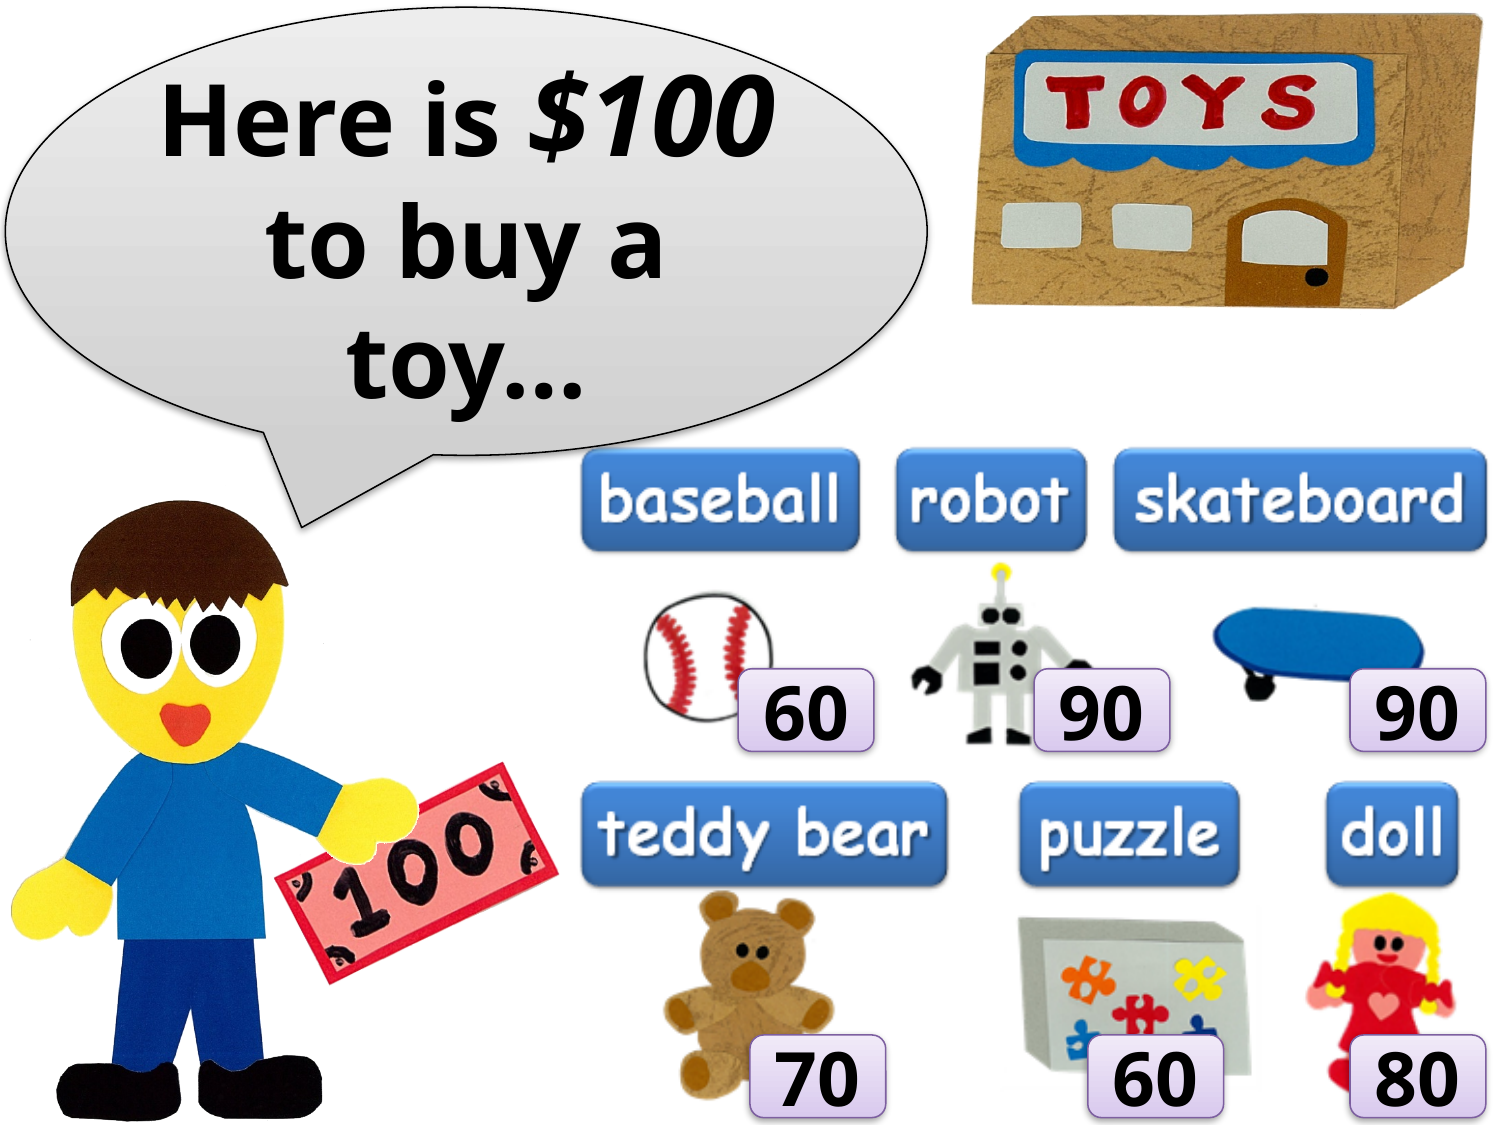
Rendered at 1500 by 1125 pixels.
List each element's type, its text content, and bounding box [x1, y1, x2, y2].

text_box Here is $100 to buy a toy… [4, 6, 928, 457]
picture [0, 435, 1497, 1125]
picture [962, 7, 1497, 315]
